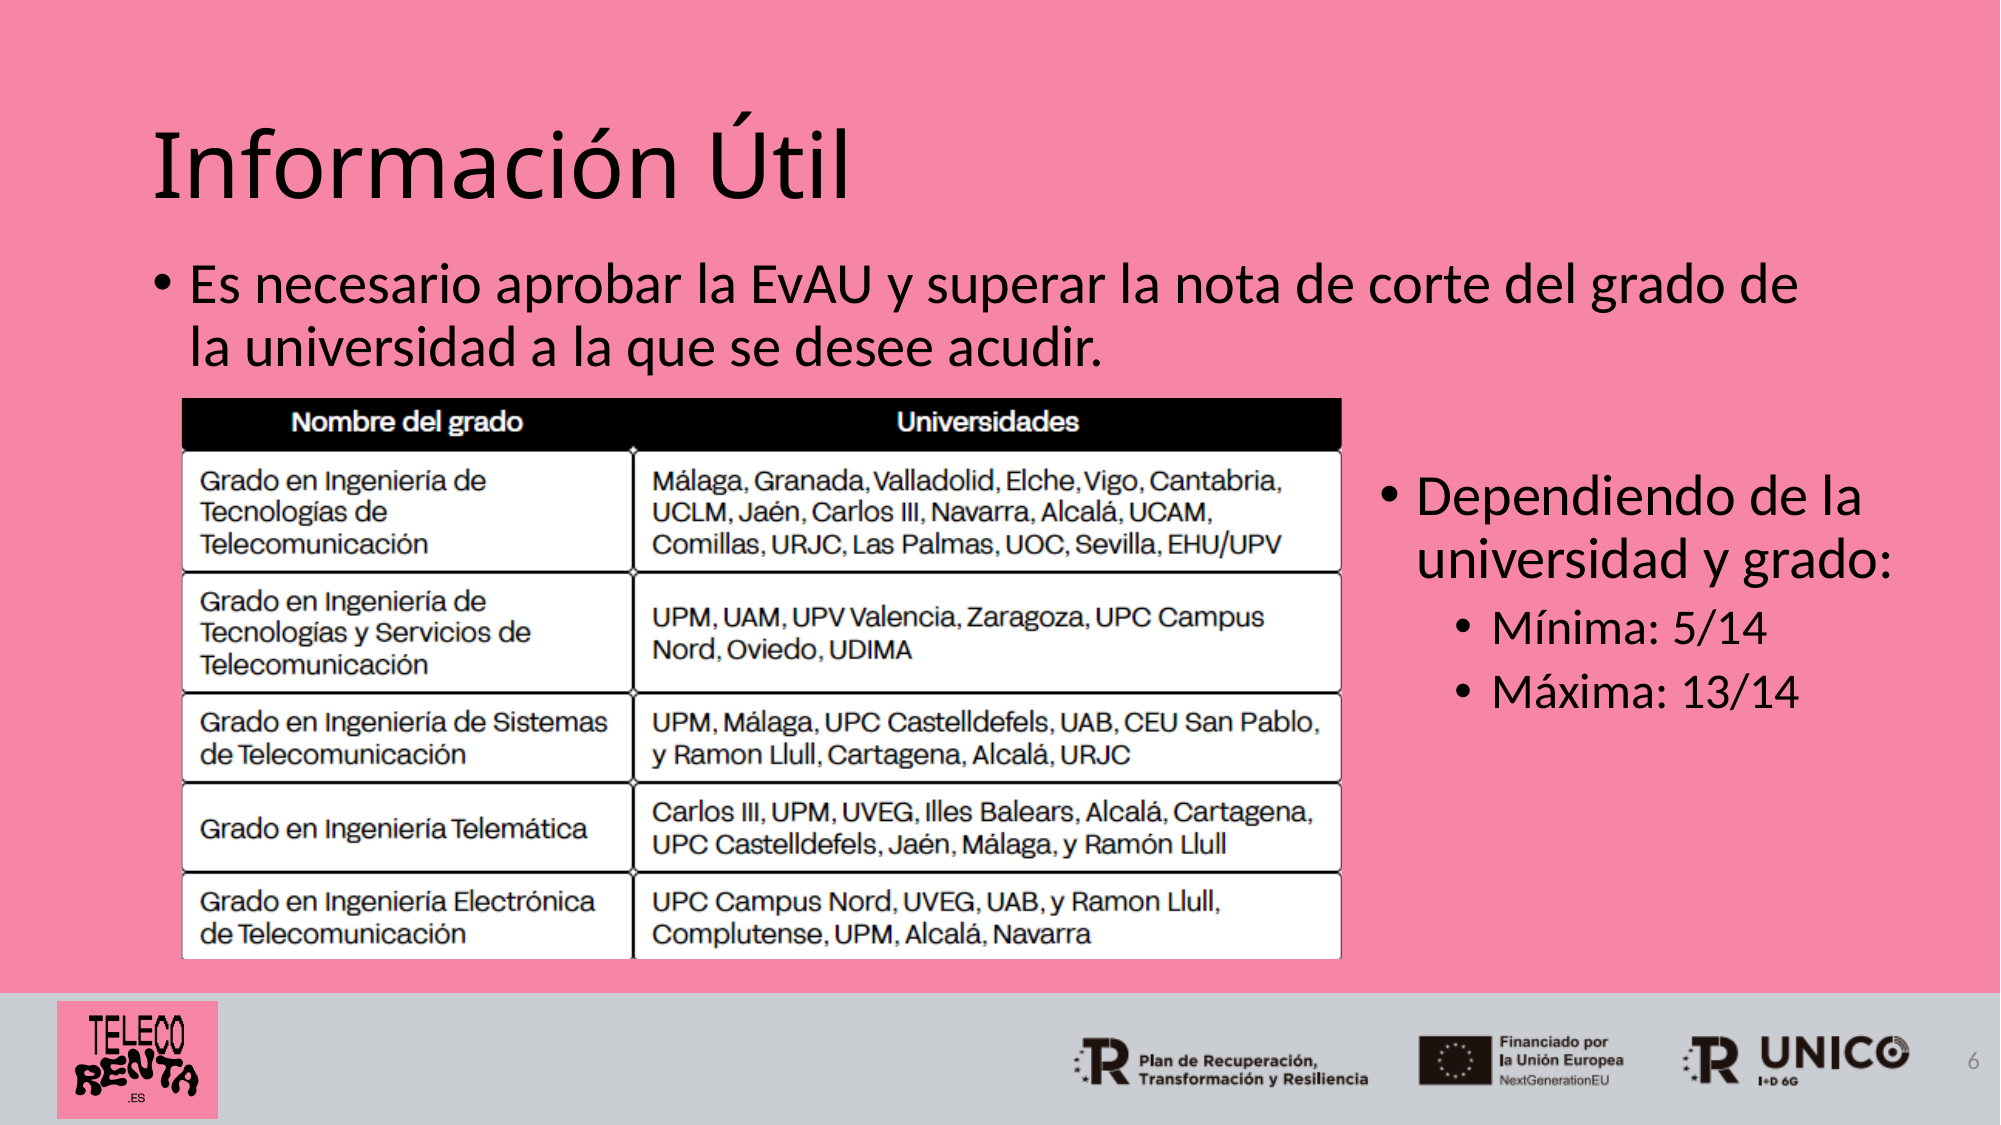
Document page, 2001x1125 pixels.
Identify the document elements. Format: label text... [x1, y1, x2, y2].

title Información Útil [137, 59, 1863, 245]
slide_number 6 [1890, 1029, 1996, 1090]
list Es necesario aprobar la EvAU y superar la nota de corte del grado de la universidad a la que se desee acudir. [137, 245, 1863, 924]
text_box Dependiendo de la universidad y grado: Mínima: 5/14 Máxima: 13/14 [1364, 457, 2000, 743]
picture [0, 0, 2000, 1125]
